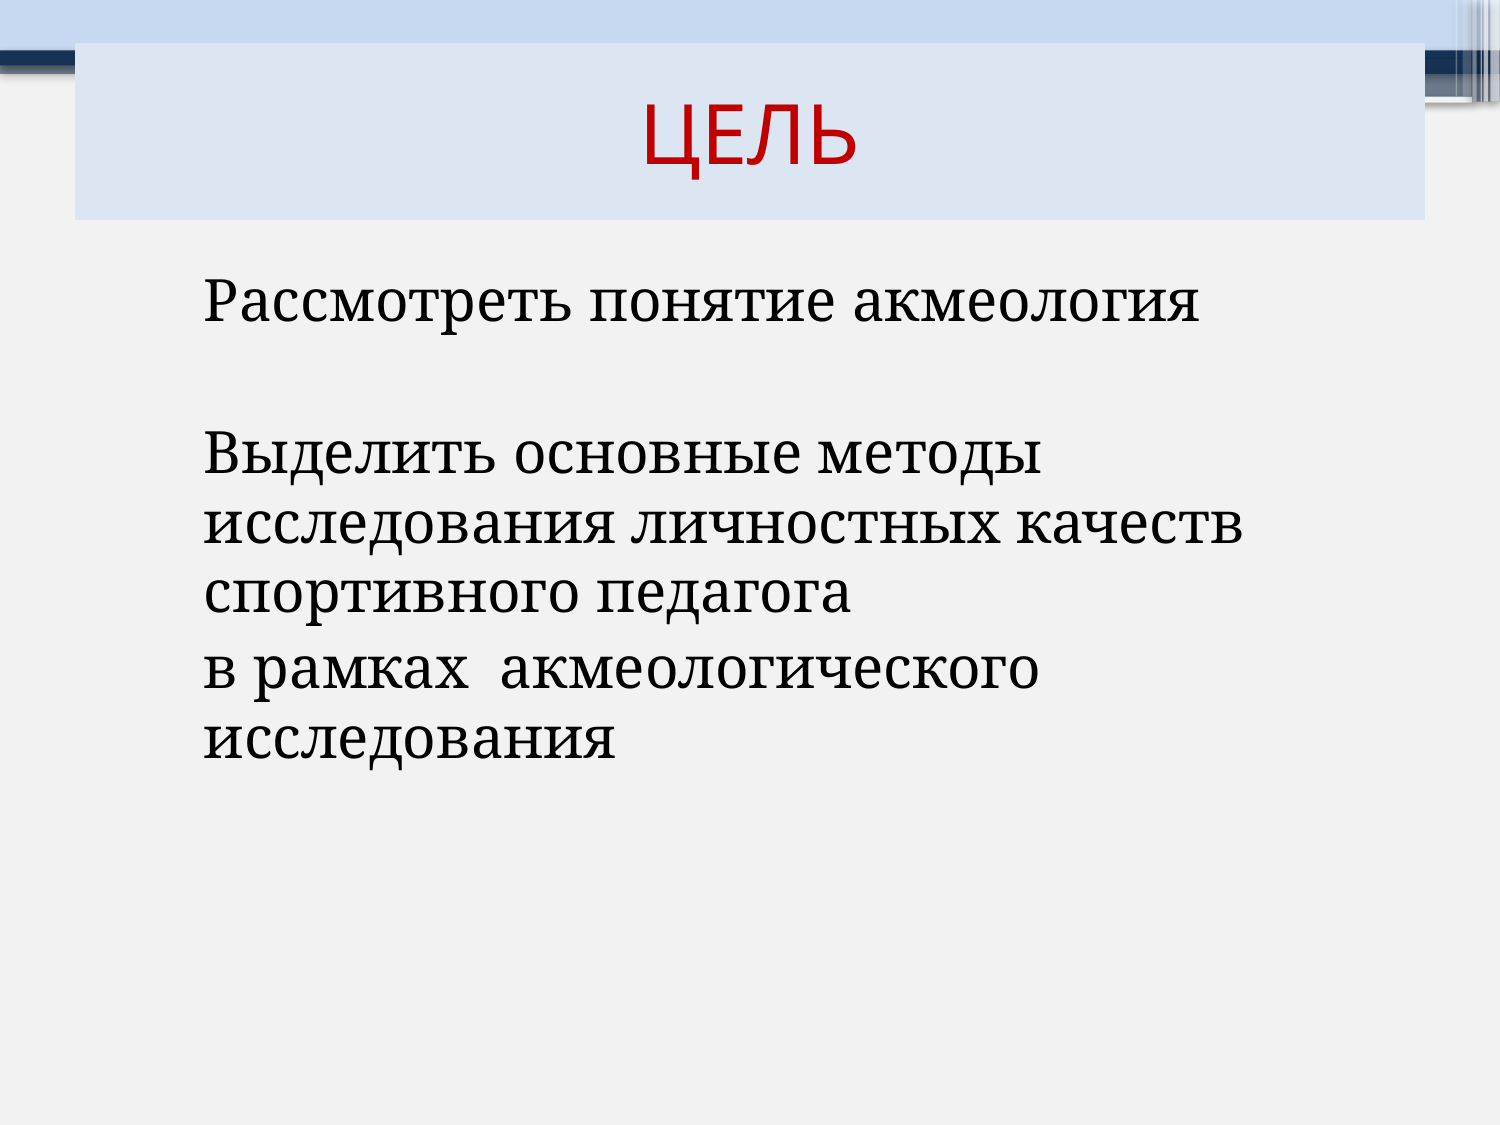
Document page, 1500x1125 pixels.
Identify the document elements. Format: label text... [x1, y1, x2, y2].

list Рассмотреть понятие акмеология Выделить основные методы исследования личностных качеств спортивного педагога в рамках акмеологического исследования [171, 255, 1425, 882]
title ЦЕЛЬ [75, 42, 1425, 220]
